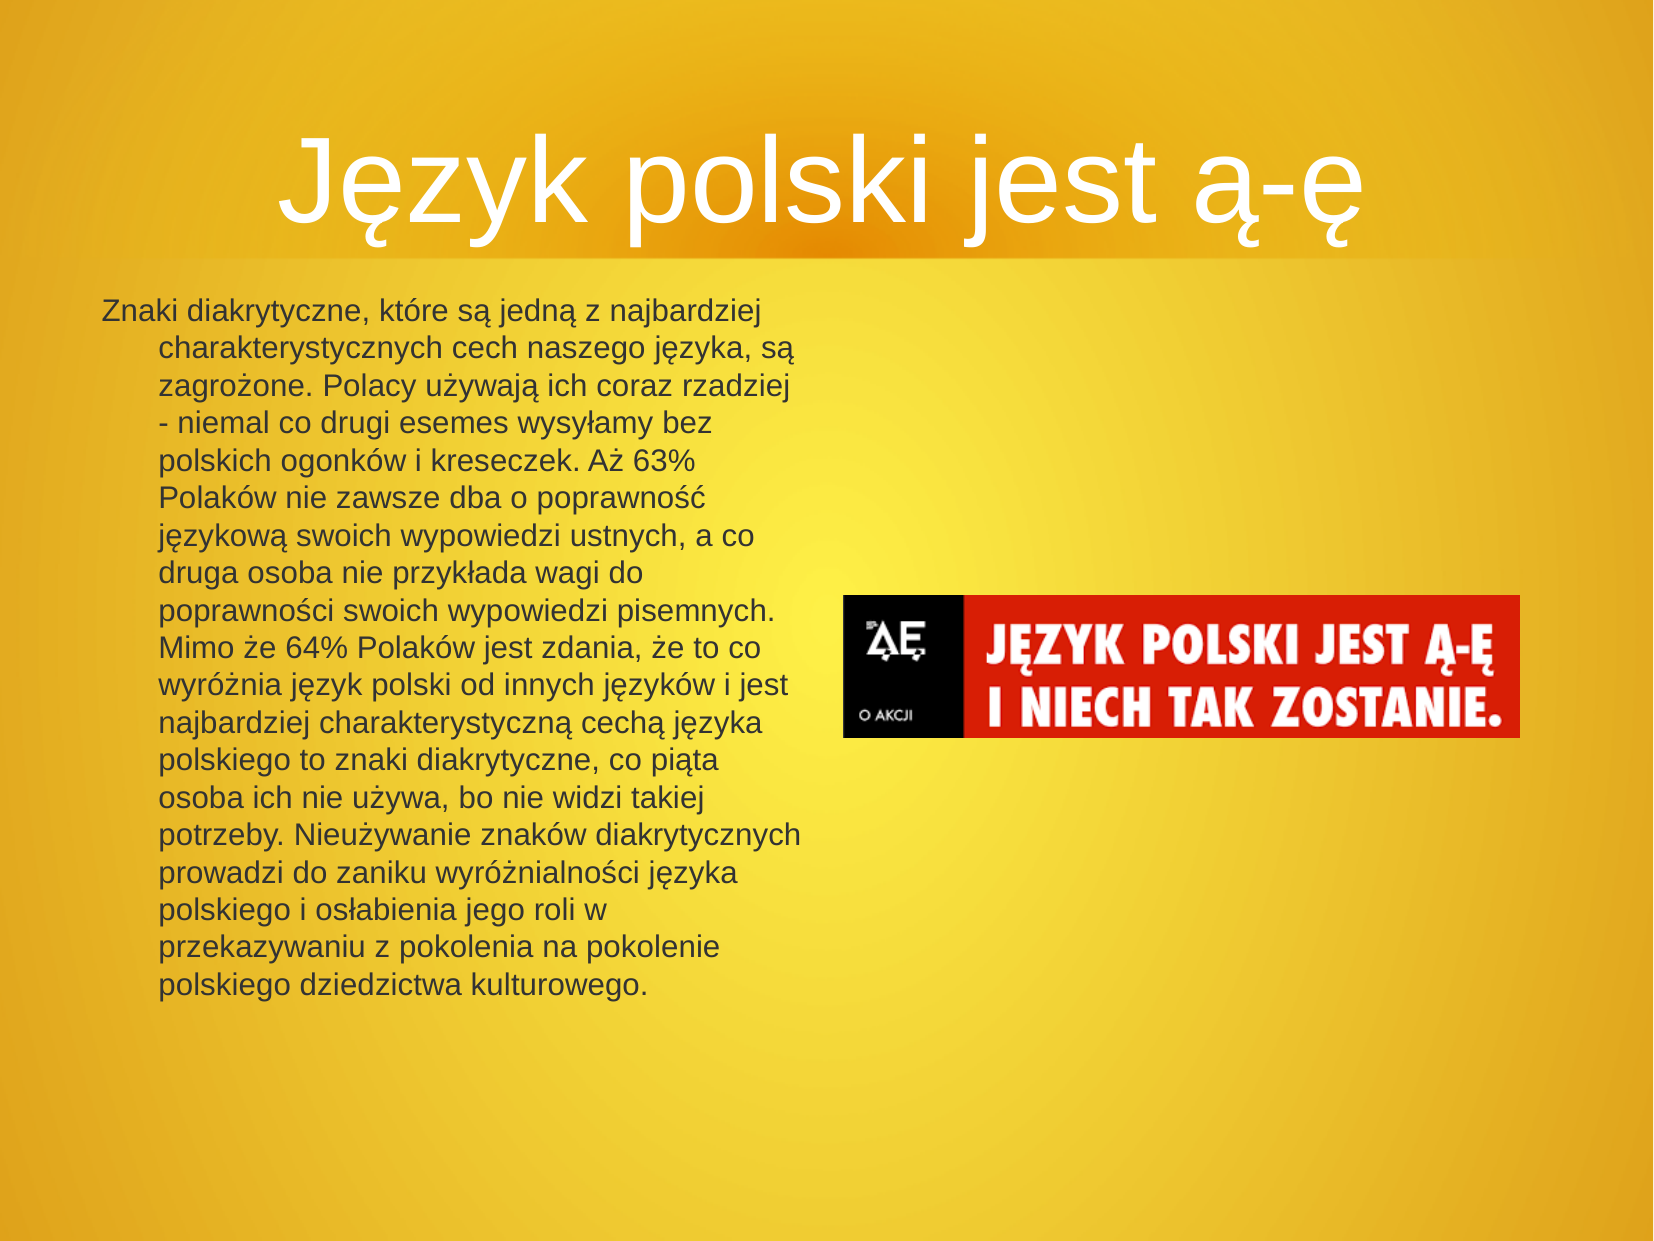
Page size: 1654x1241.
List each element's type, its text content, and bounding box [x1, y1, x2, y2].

picture [0, 0, 1654, 1241]
text_box Znaki diakrytyczne, które są jedną z najbardziej charakterystycznych cech naszego języka, są zagrożone. Polacy używają ich coraz rzadziej - niemal co drugi esemes wysyłamy bez polskich ogonków i kreseczek. Aż 63% Polaków nie zawsze dba o poprawność językową swoich wypowiedzi ustnych, a co druga osoba nie przykłada wagi do poprawności swoich wypowiedzi pisemnych. Mimo że 64% Polaków jest zdania, że to co wyróżnia język polski od innych języków i jest najbardziej charakterystyczną cechą języka polskiego to znaki diakrytyczne, co piąta osoba ich nie używa, bo nie widzi takiej potrzeby. Nieużywanie znaków diakrytycznych prowadzi do zaniku wyróżnialności języka polskiego i osłabienia jego roli w przekazywaniu z pokolenia na pokolenie polskiego dziedzictwa kulturowego. [82, 290, 809, 1010]
text_box Język polski jest ą-ę [78, 70, 1567, 278]
